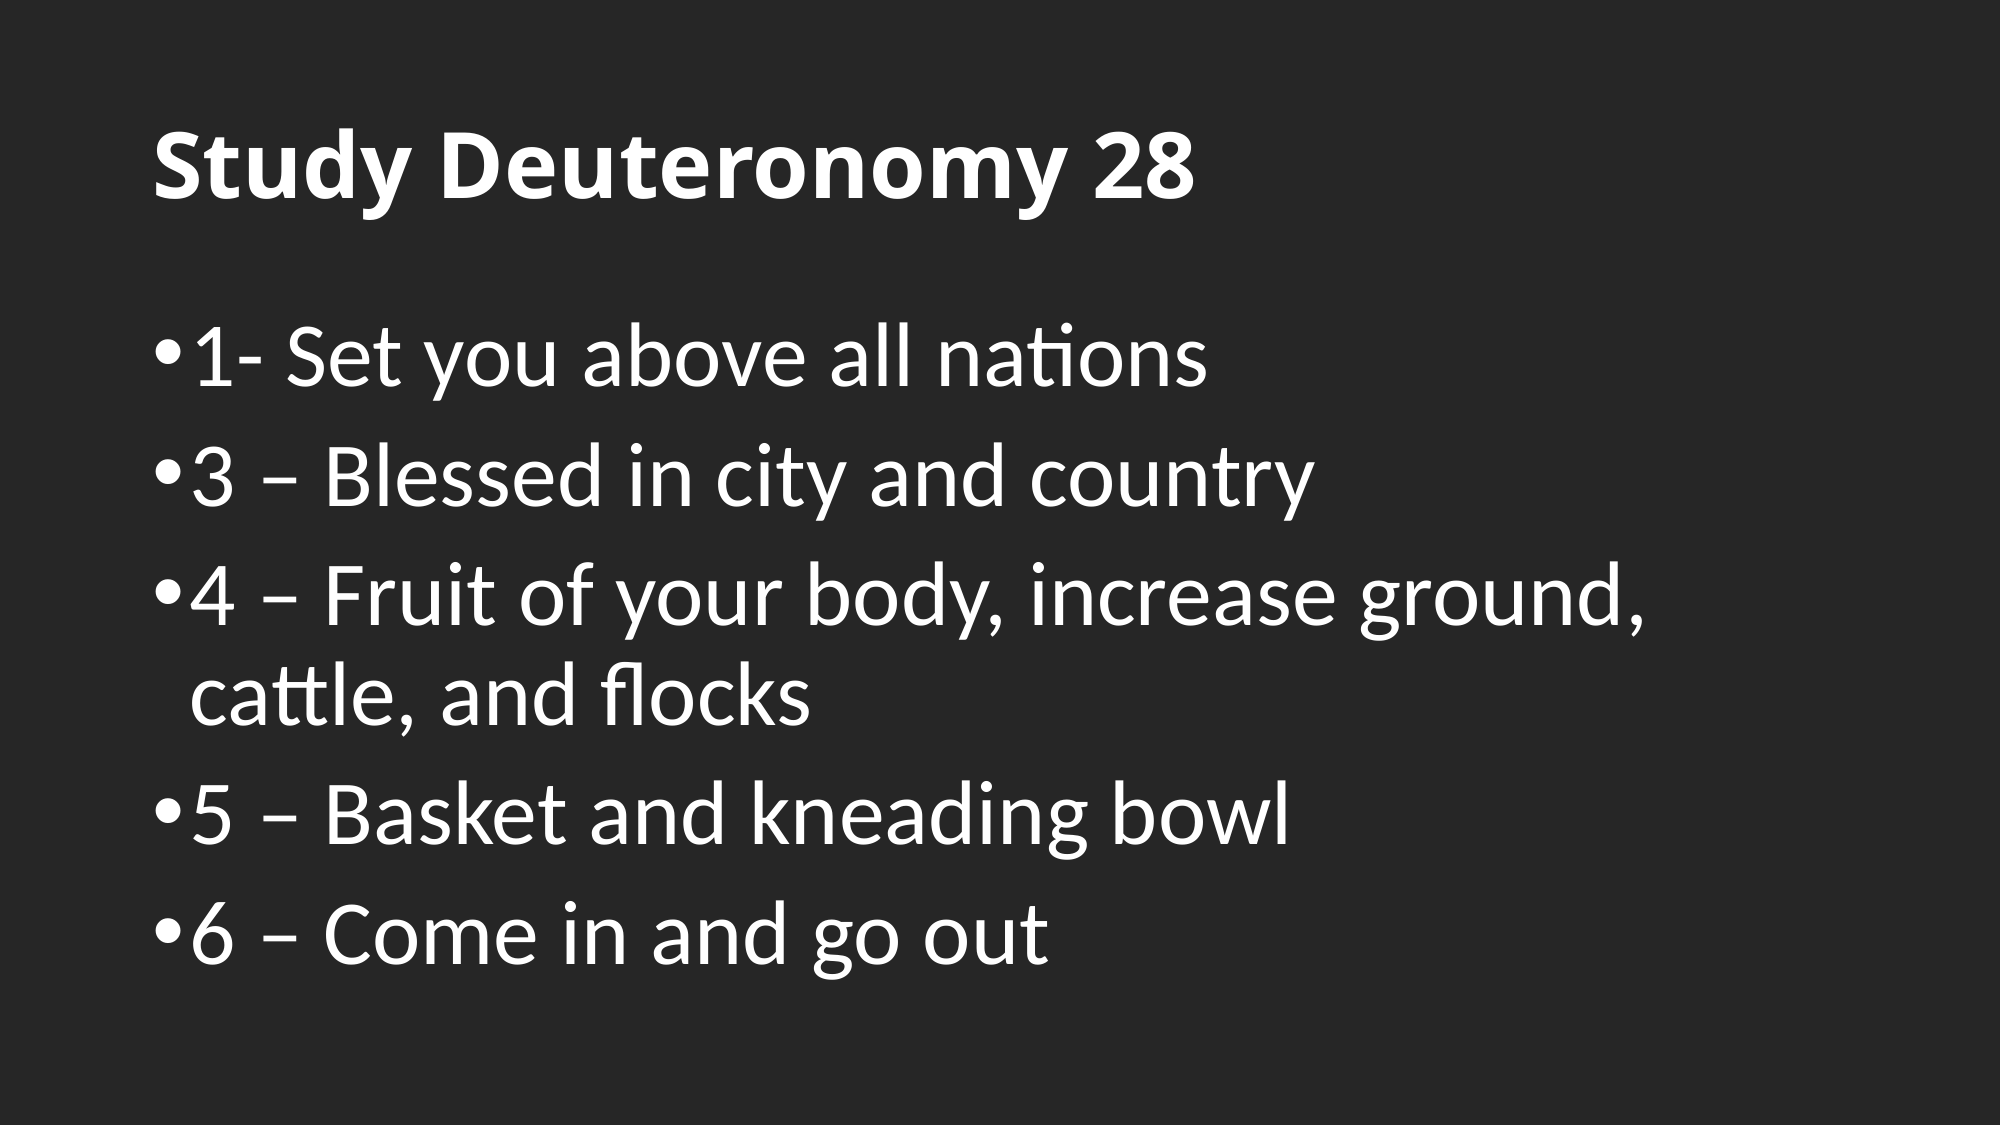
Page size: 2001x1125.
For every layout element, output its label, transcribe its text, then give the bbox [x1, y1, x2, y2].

title Study Deuteronomy 28 [137, 59, 1863, 278]
list 1- Set you above all nations 3 – Blessed in city and country 4 – Fruit of your body, increase ground, cattle, and flocks 5 – Basket and kneading bowl 6 – Come in and go out [137, 299, 1863, 1014]
